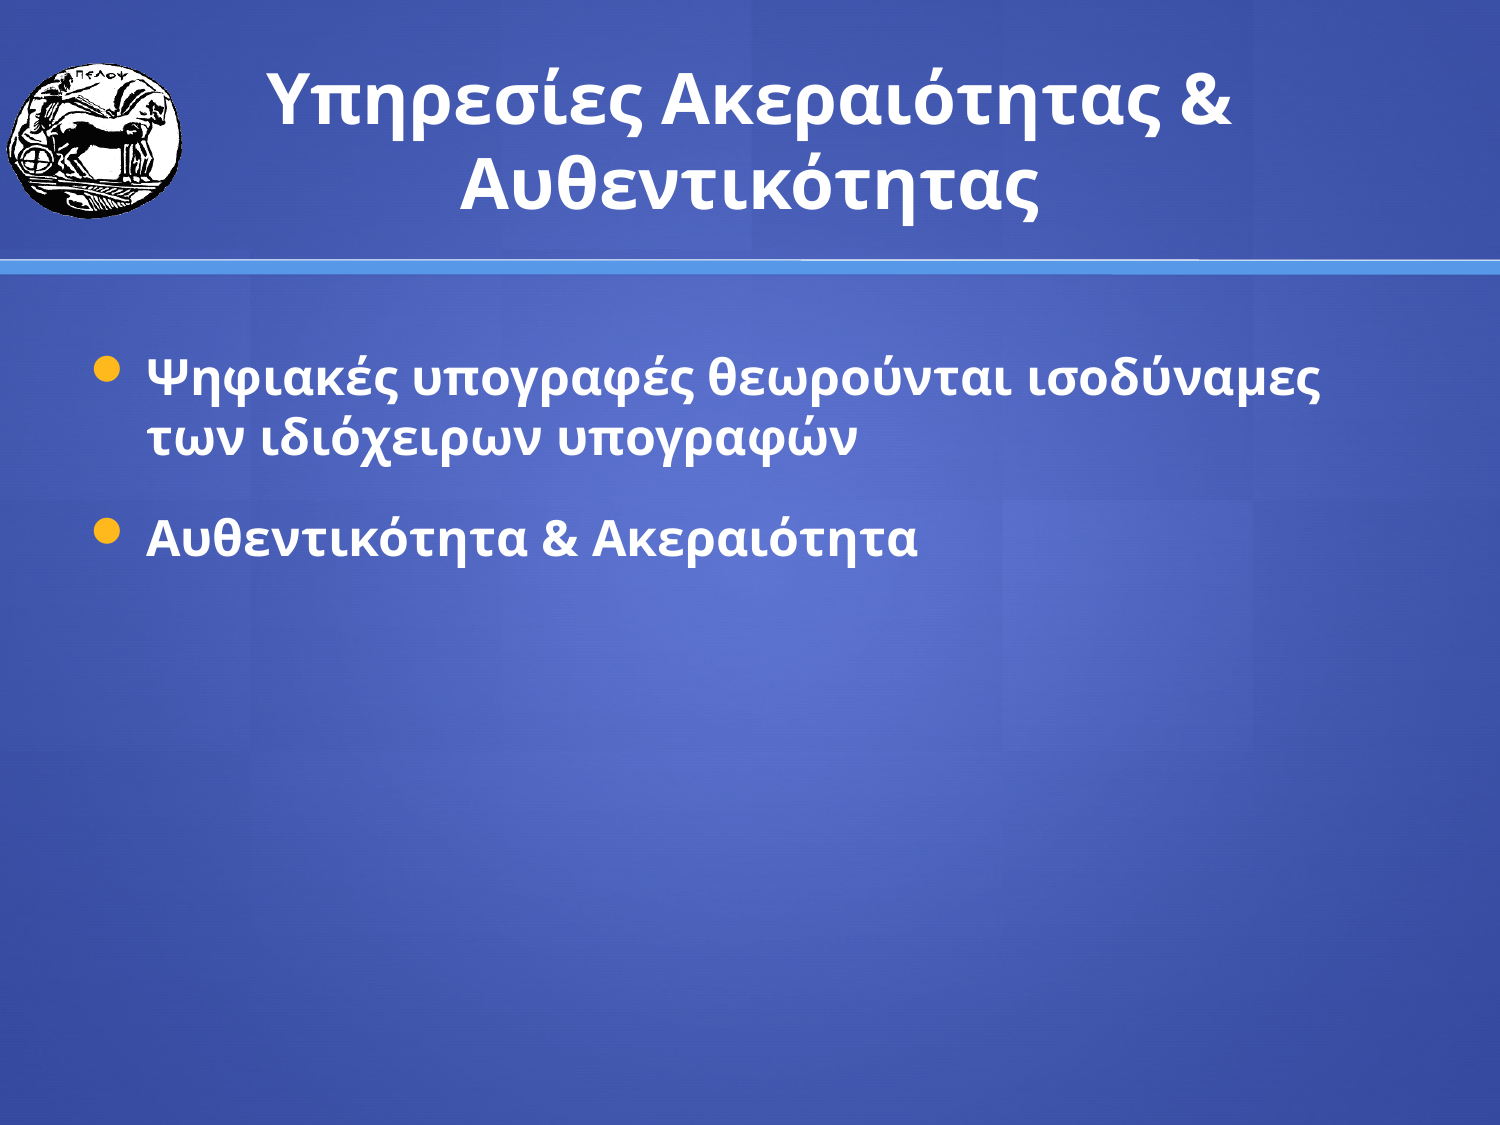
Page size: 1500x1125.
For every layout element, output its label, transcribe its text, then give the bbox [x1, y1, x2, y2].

list Ψηφιακές υπογραφές θεωρούνται ισοδύναμες των ιδιόχειρων υπογραφών Αυθεντικότητα & Ακεραιότητα [75, 337, 1425, 988]
picture [0, 57, 75, 225]
title Υπηρεσίες Ακεραιότητας & Αυθεντικότητας [75, 45, 1425, 233]
